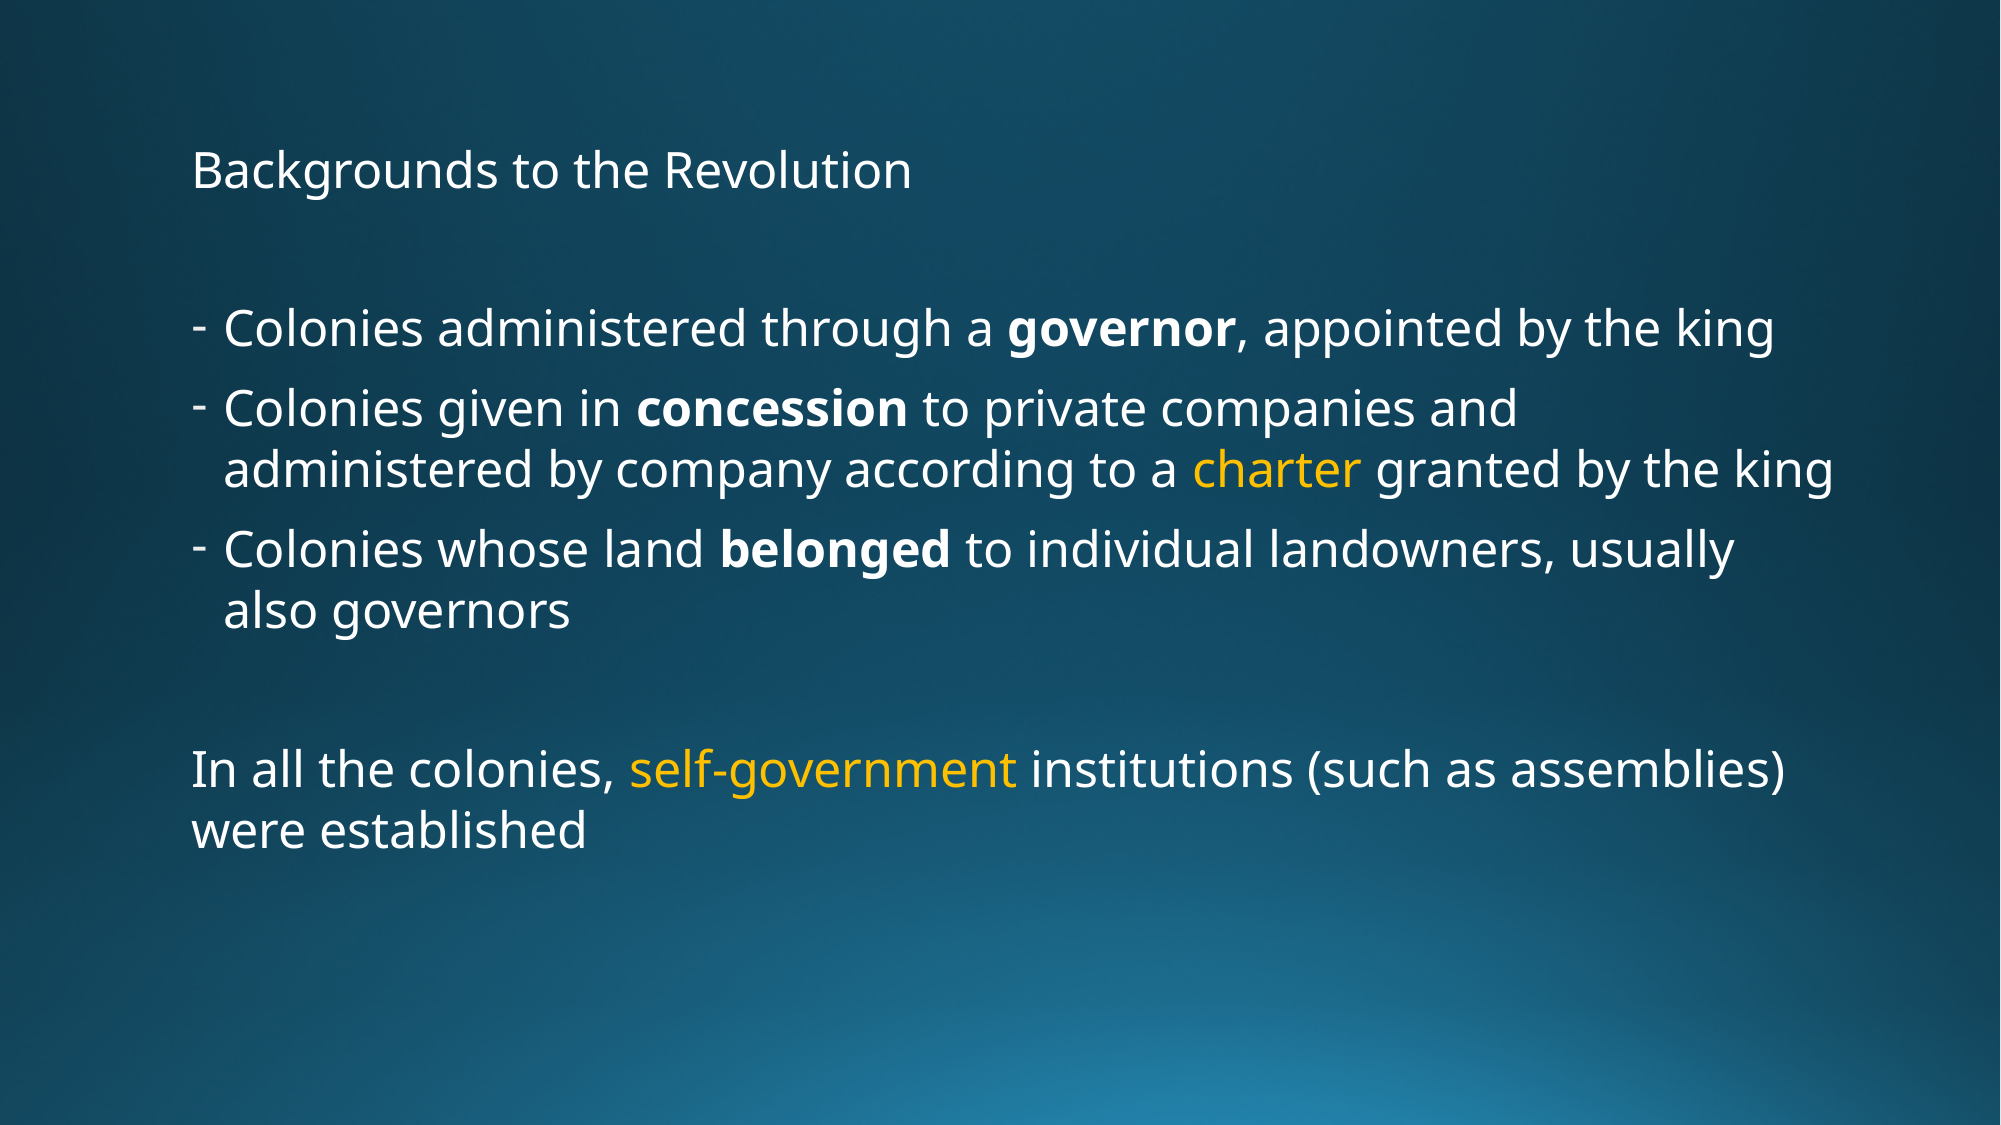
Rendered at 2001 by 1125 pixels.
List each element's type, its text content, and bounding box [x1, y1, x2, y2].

picture [0, 0, 2001, 1125]
list Backgrounds to the Revolution Colonies administered through a governor, appointed by the king Colonies given in concession to private companies and administered by company according to a charter granted by the king Colonies whose land belonged to individual landowners, usually also governors In all the colonies, self-government institutions (such as assemblies) were established [176, 131, 1855, 961]
